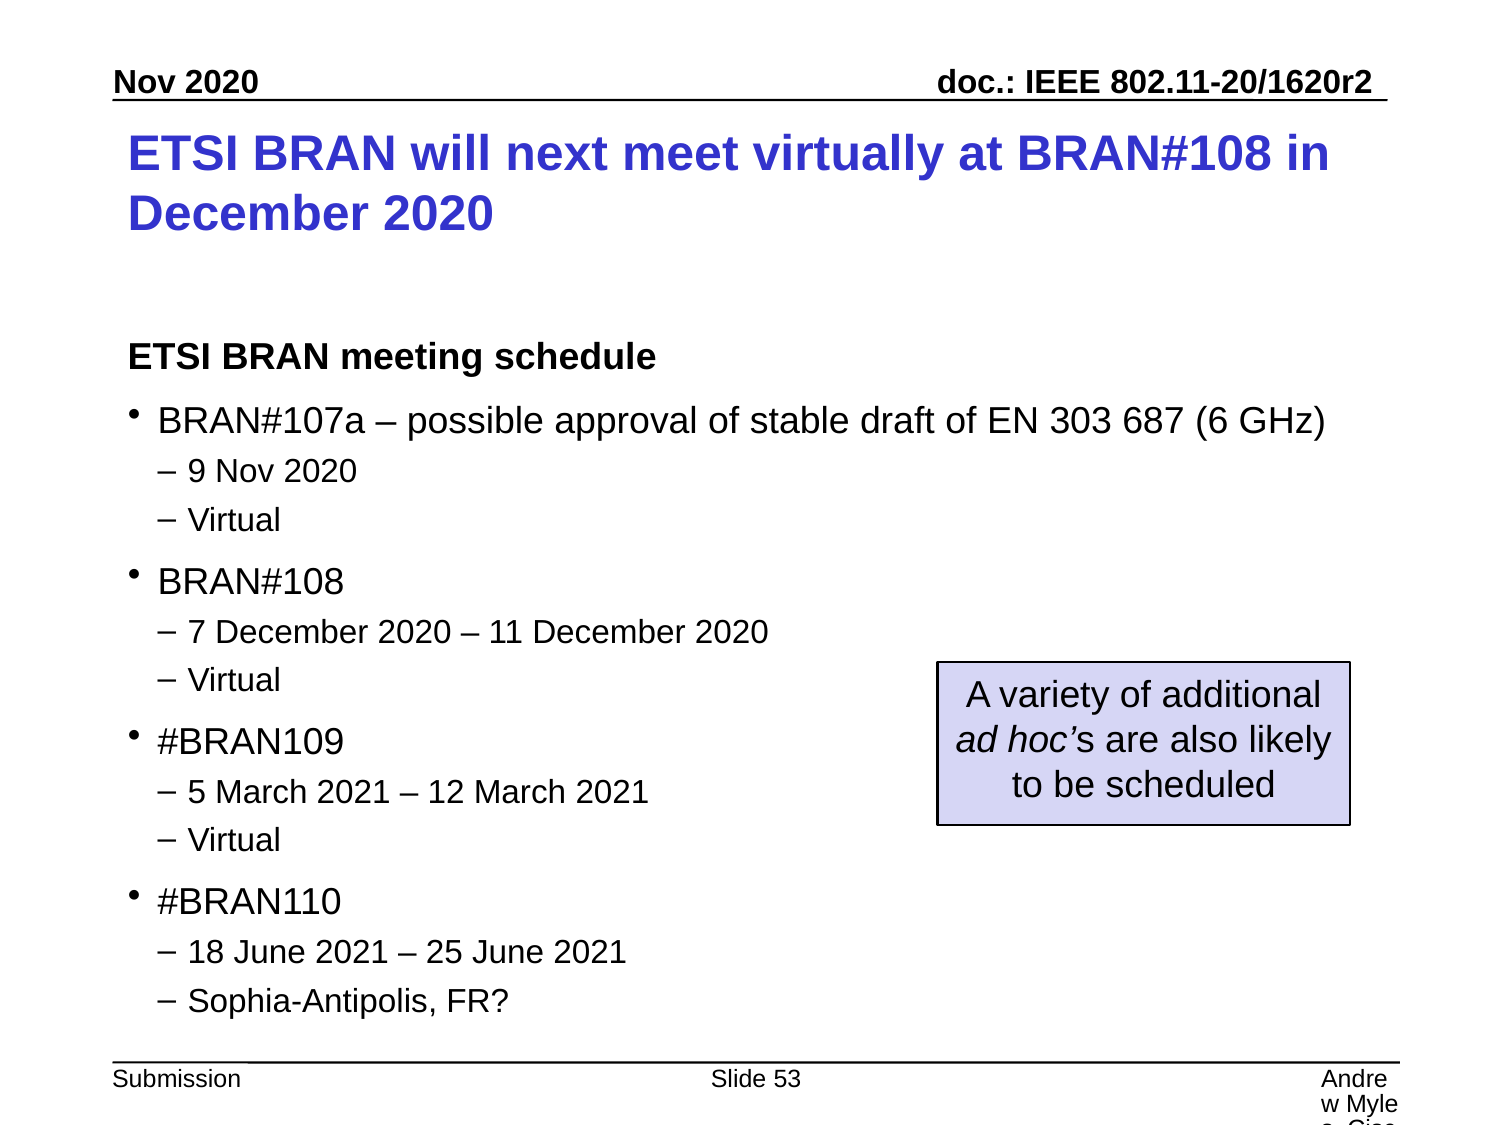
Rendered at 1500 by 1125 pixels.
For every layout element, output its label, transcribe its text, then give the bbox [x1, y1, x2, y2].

text_box A variety of additional ad hoc’s are also likely to be scheduled [937, 662, 1350, 825]
slide_number Slide 53 [709, 1061, 803, 1093]
list ETSI BRAN meeting schedule BRAN#107a – possible approval of stable draft of EN 303 687 (6 GHz) 9 Nov 2020 Virtual BRAN#108 7 December 2020 – 11 December 2020 Virtual #BRAN109 5 March 2021 – 12 March 2021 Virtual #BRAN110 18 June 2021 – 25 June 2021 Sophia-Antipolis, FR? [112, 324, 1388, 1000]
footer Andrew Myles, Cisco [1320, 1061, 1402, 1093]
title ETSI BRAN will next meet virtually at BRAN#108 in December 2020 [112, 112, 1388, 288]
